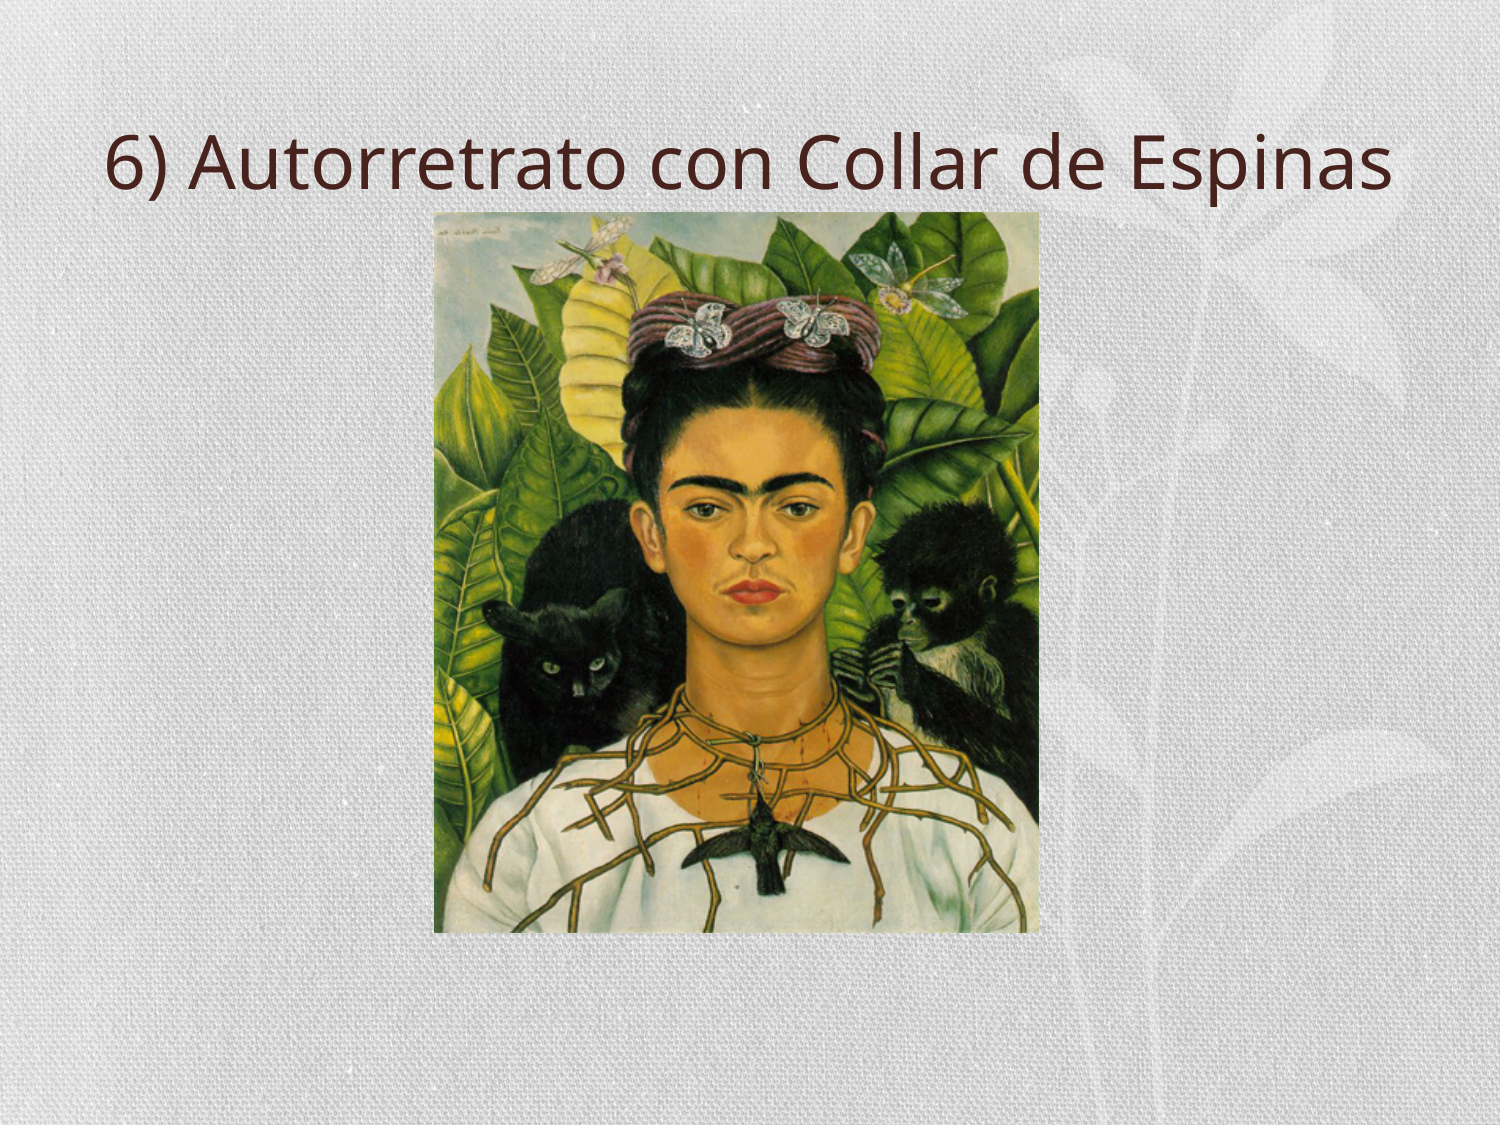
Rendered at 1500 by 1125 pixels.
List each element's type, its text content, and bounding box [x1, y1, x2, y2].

list [45, 213, 1455, 1023]
picture [434, 212, 1039, 934]
title 6) Autorretrato con Collar de Espinas [45, 37, 1455, 213]
